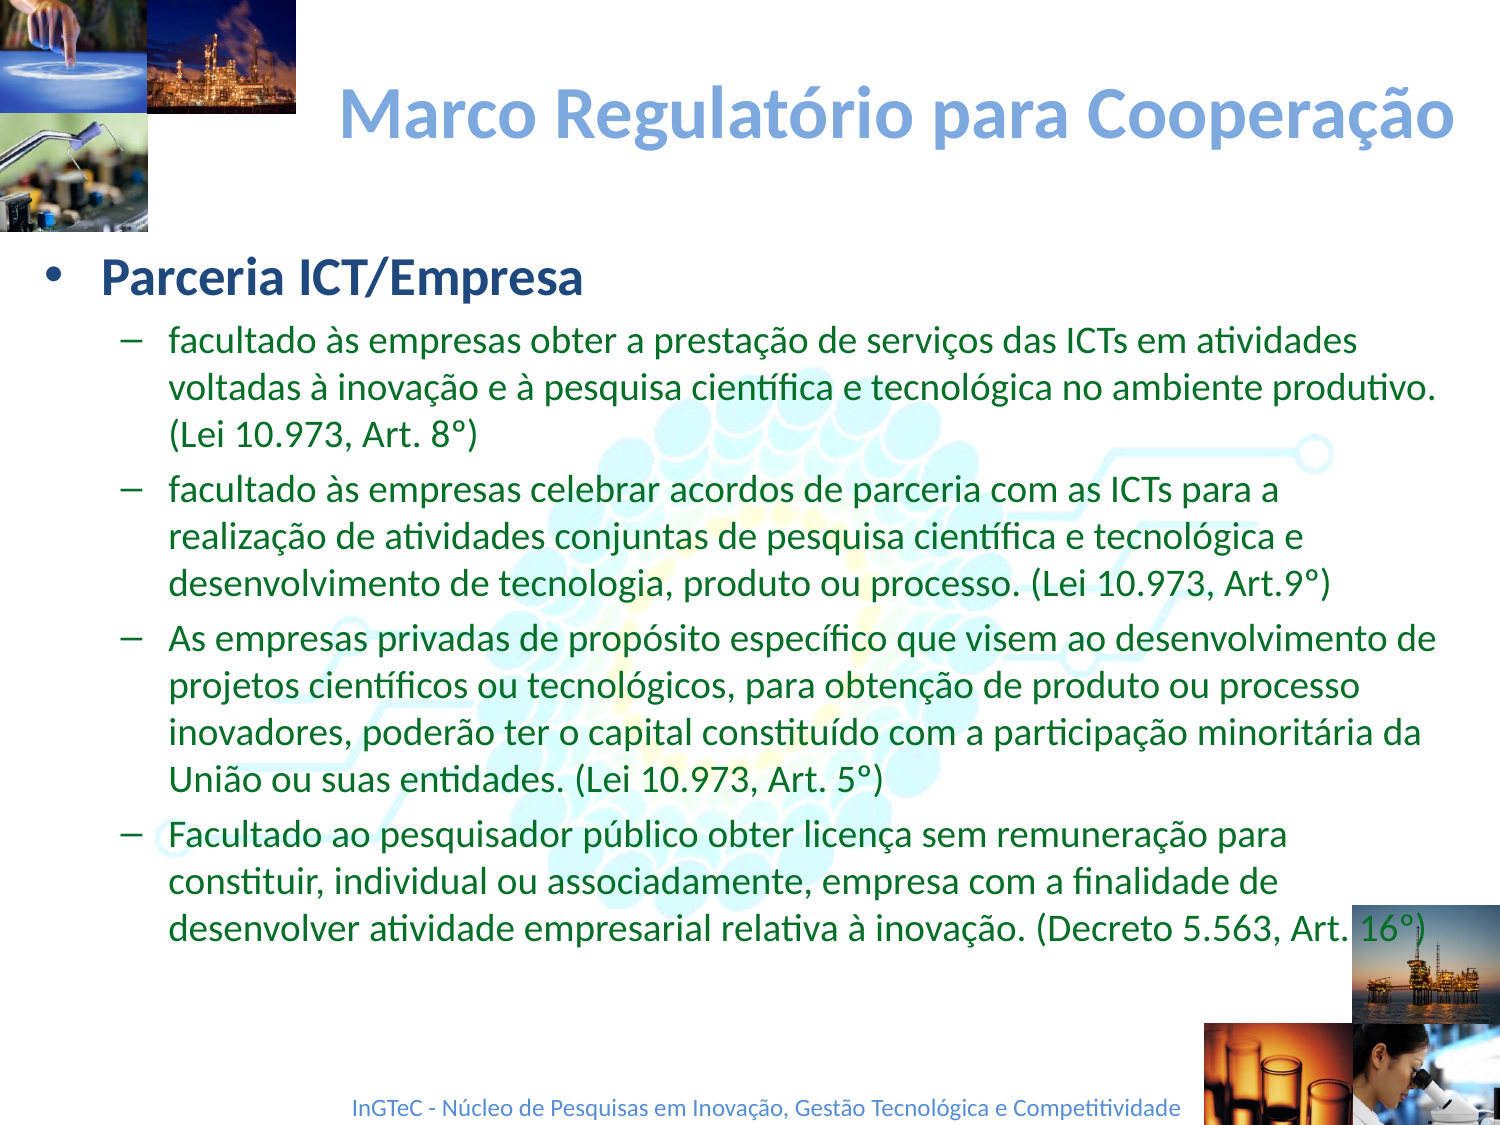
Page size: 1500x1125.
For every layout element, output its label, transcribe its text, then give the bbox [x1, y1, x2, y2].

list Parceria ICT/Empresa facultado às empresas obter a prestação de serviços das ICTs em atividades voltadas à inovação e à pesquisa científica e tecnológica no ambiente produtivo. (Lei 10.973, Art. 8º) facultado às empresas celebrar acordos de parceria com as ICTs para a realização de atividades conjuntas de pesquisa científica e tecnológica e desenvolvimento de tecnologia, produto ou processo. (Lei 10.973, Art.9º) As empresas privadas de propósito específico que visem ao desenvolvimento de projetos científicos ou tecnológicos, para obtenção de produto ou processo inovadores, poderão ter o capital constituído com a participação minoritária da União ou suas entidades. (Lei 10.973, Art. 5º) Facultado ao pesquisador público obter licença sem remuneração para constituir, individual ou associadamente, empresa com a finalidade de desenvolver atividade empresarial relativa à inovação. (Decreto 5.563, Art. 16º) [29, 233, 1455, 976]
picture [0, 0, 296, 232]
title Marco Regulatório para Cooperação [312, 20, 1483, 197]
picture [1204, 905, 1500, 1125]
